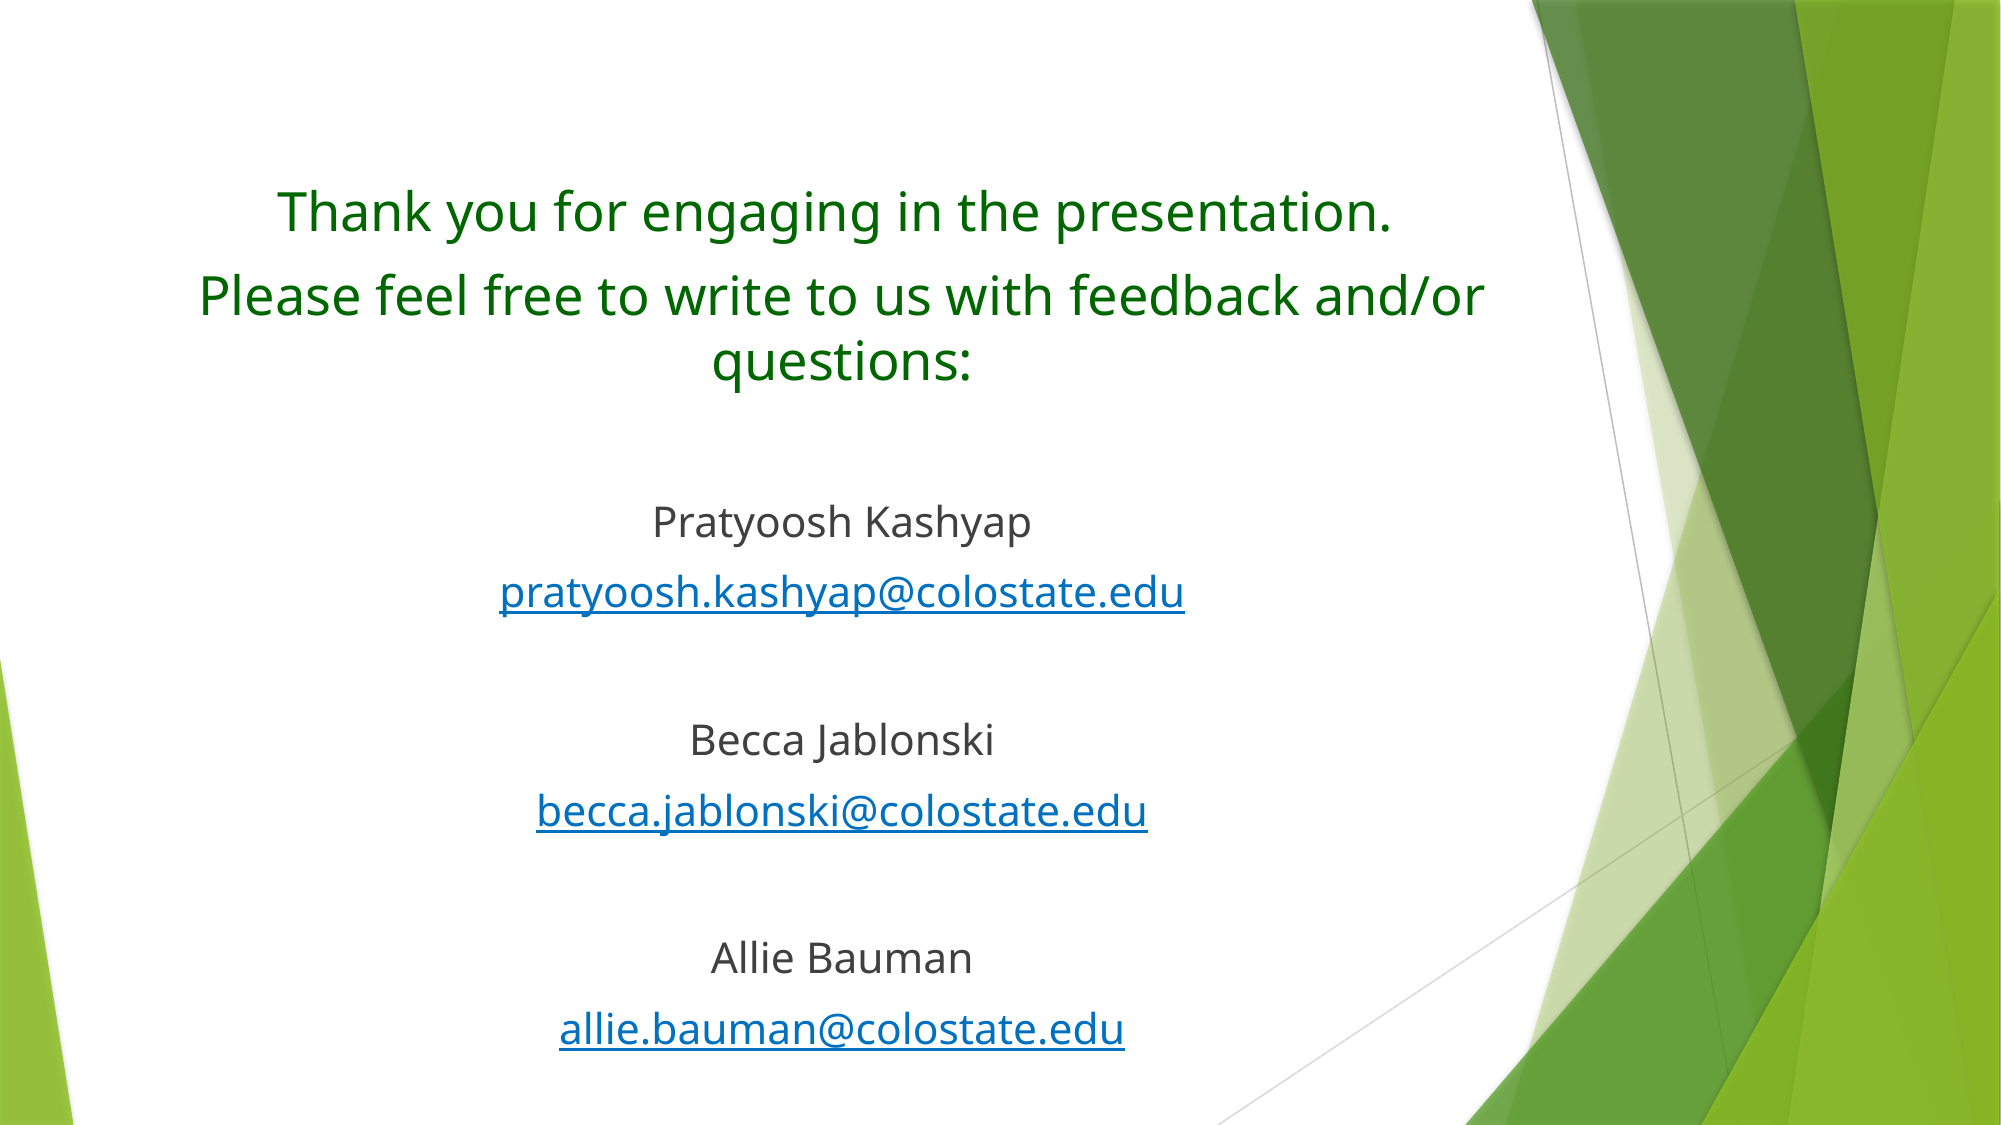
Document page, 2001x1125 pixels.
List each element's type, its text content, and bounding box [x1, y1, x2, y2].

list Thank you for engaging in the presentation. Please feel free to write to us with feedback and/or questions: Pratyoosh Kashyap pratyoosh.kashyap@colostate.edu Becca Jablonski becca.jablonski@colostate.edu Allie Bauman allie.bauman@colostate.edu [137, 169, 1547, 1069]
